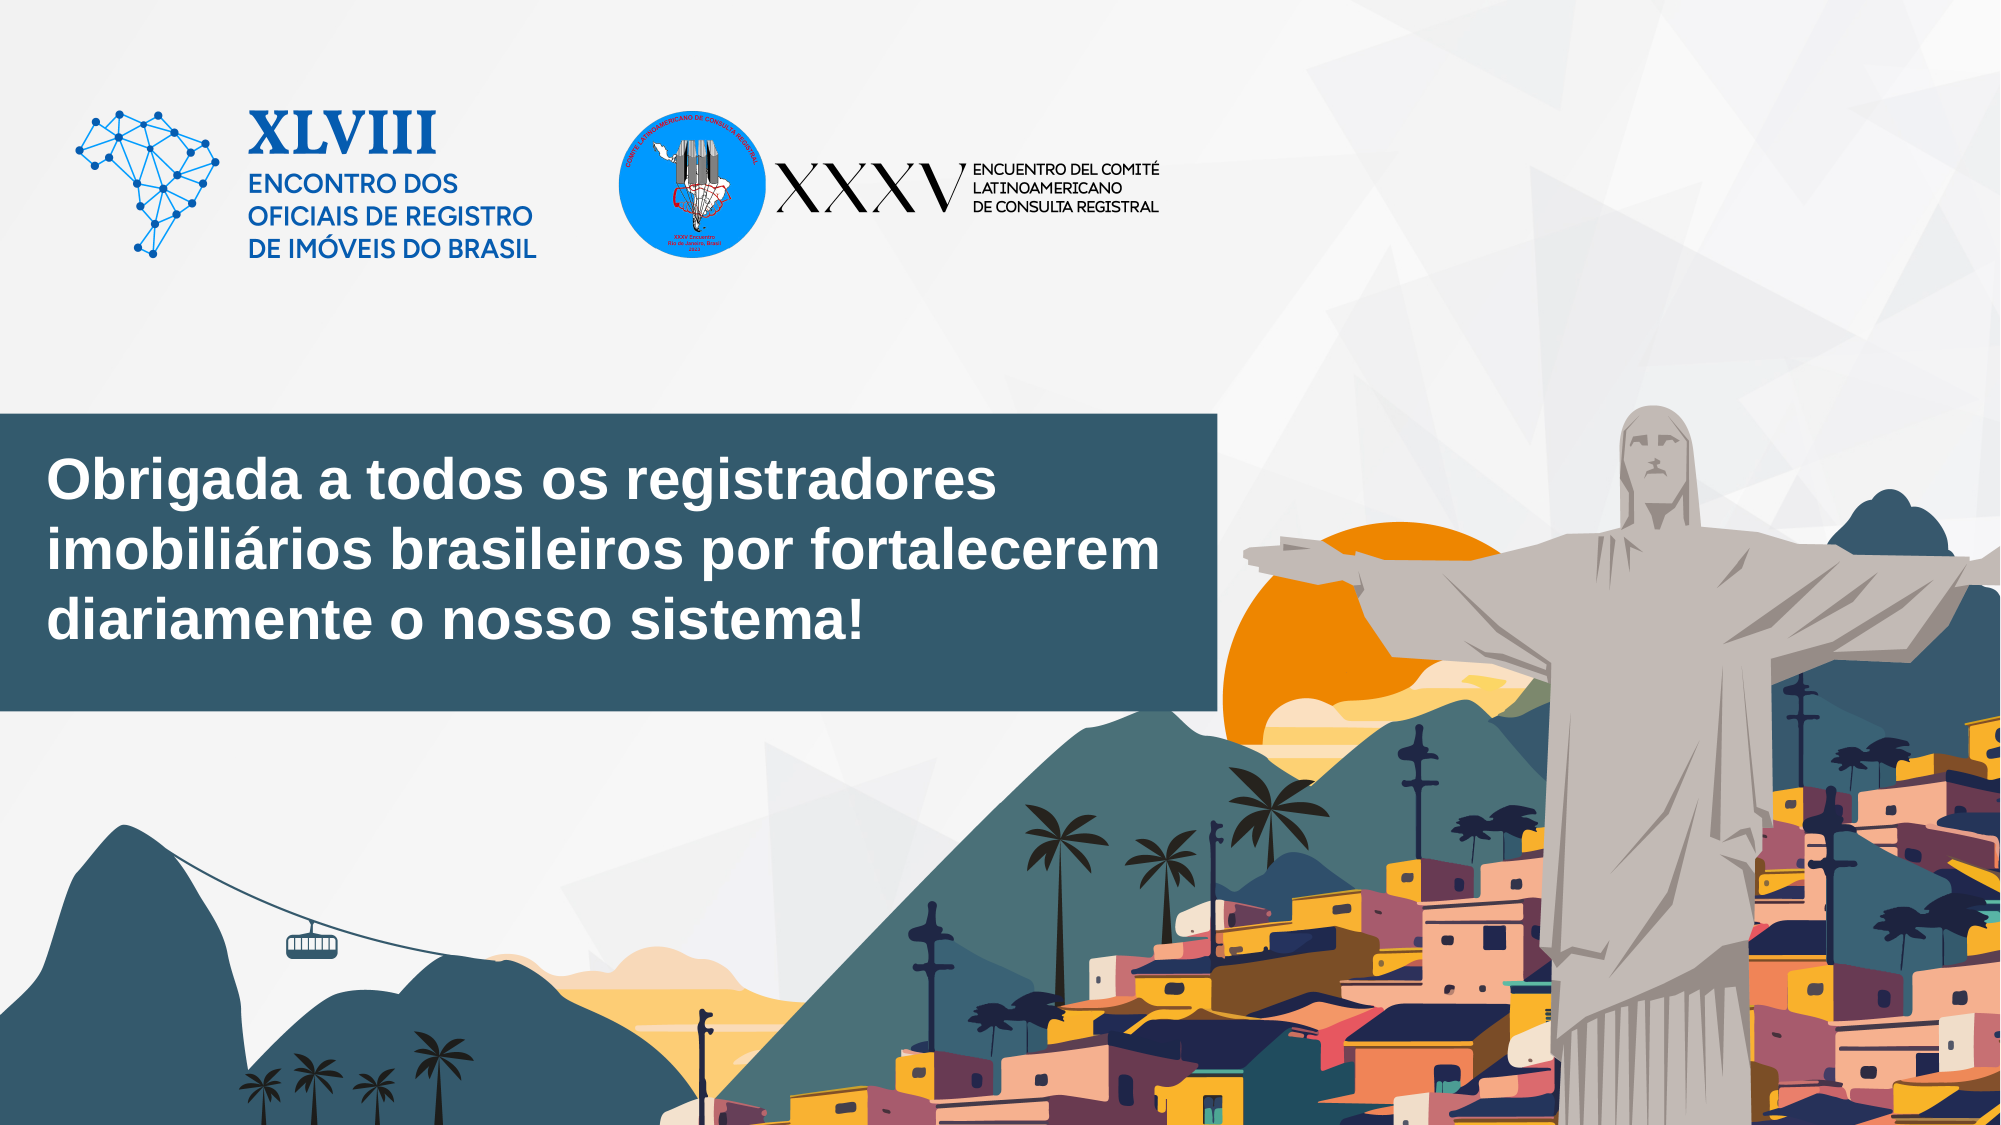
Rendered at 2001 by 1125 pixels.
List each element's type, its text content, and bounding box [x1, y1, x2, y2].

text_box Obrigada a todos os registradores imobiliários brasileiros por fortalecerem diariamente o nosso sistema! [31, 433, 1186, 704]
text_box [0, 413, 1218, 712]
picture [0, 0, 2001, 1125]
